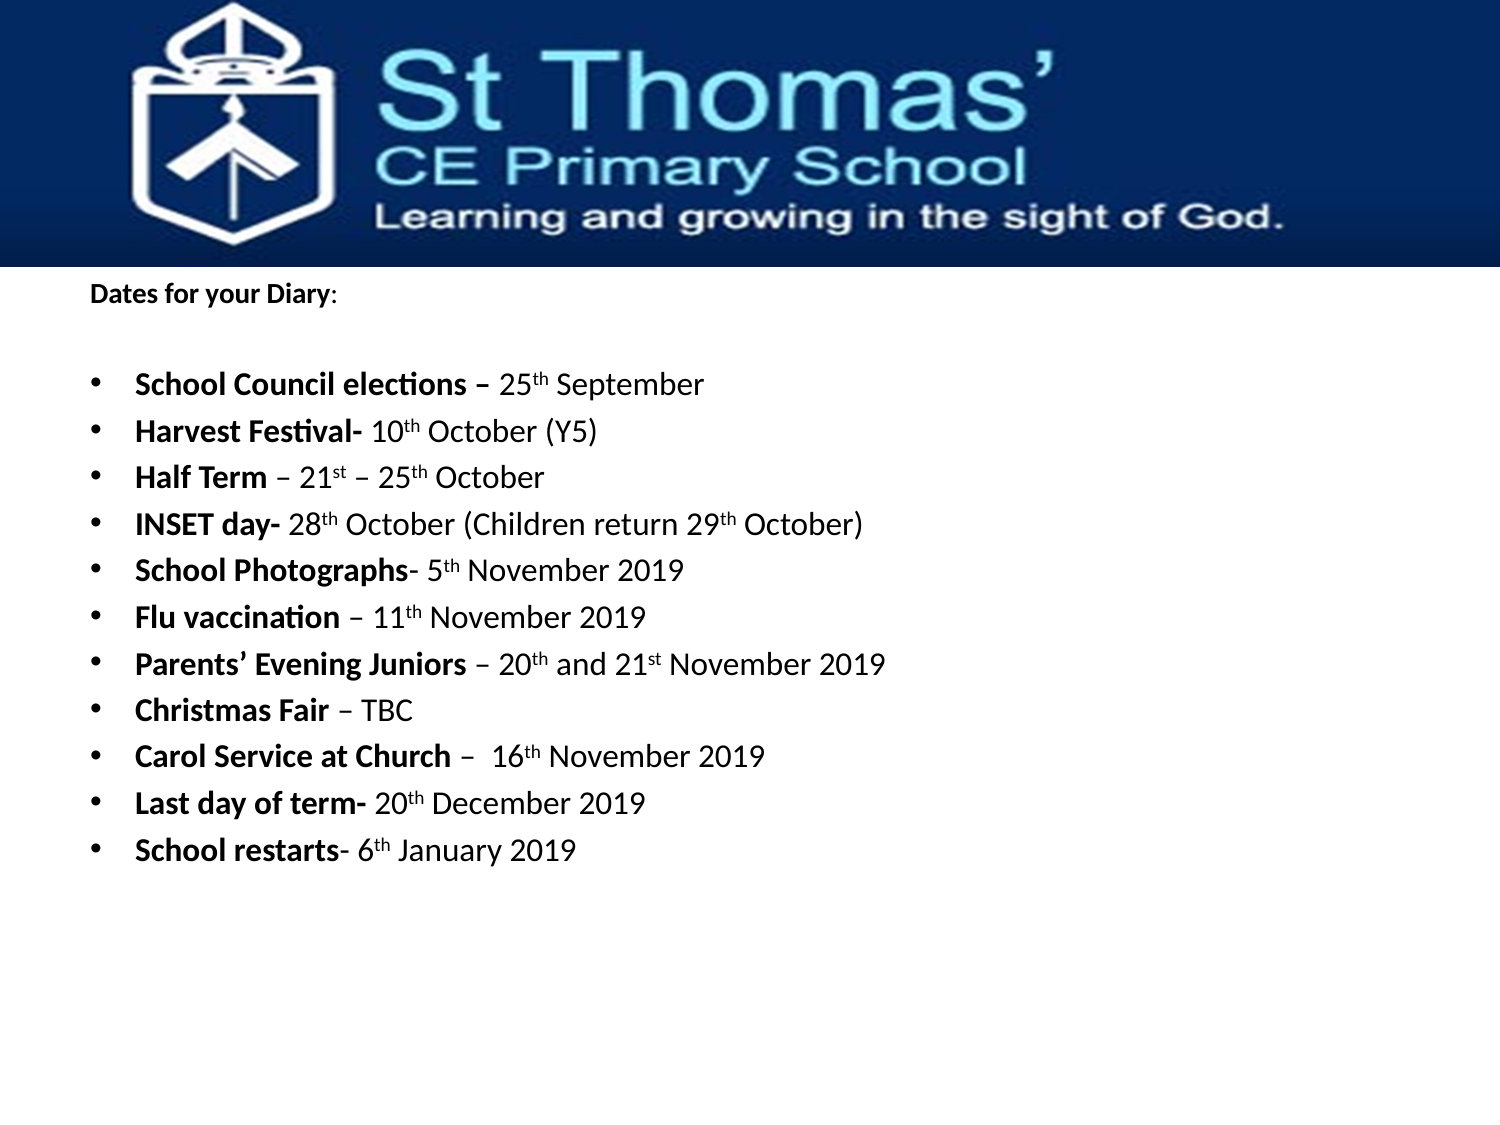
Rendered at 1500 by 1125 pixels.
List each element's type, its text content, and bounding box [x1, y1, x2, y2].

picture [0, 0, 1500, 268]
text_box Dates for your Diary: School Council elections – 25th September Harvest Festival- 10th October (Y5) Half Term – 21st – 25th October INSET day- 28th October (Children return 29th October) School Photographs- 5th November 2019 Flu vaccination – 11th November 2019 Parents’ Evening Juniors – 20th and 21st November 2019 Christmas Fair – TBC Carol Service at Church – 16th November 2019 Last day of term- 20th December 2019 School restarts- 6th January 2019 [74, 275, 1425, 917]
